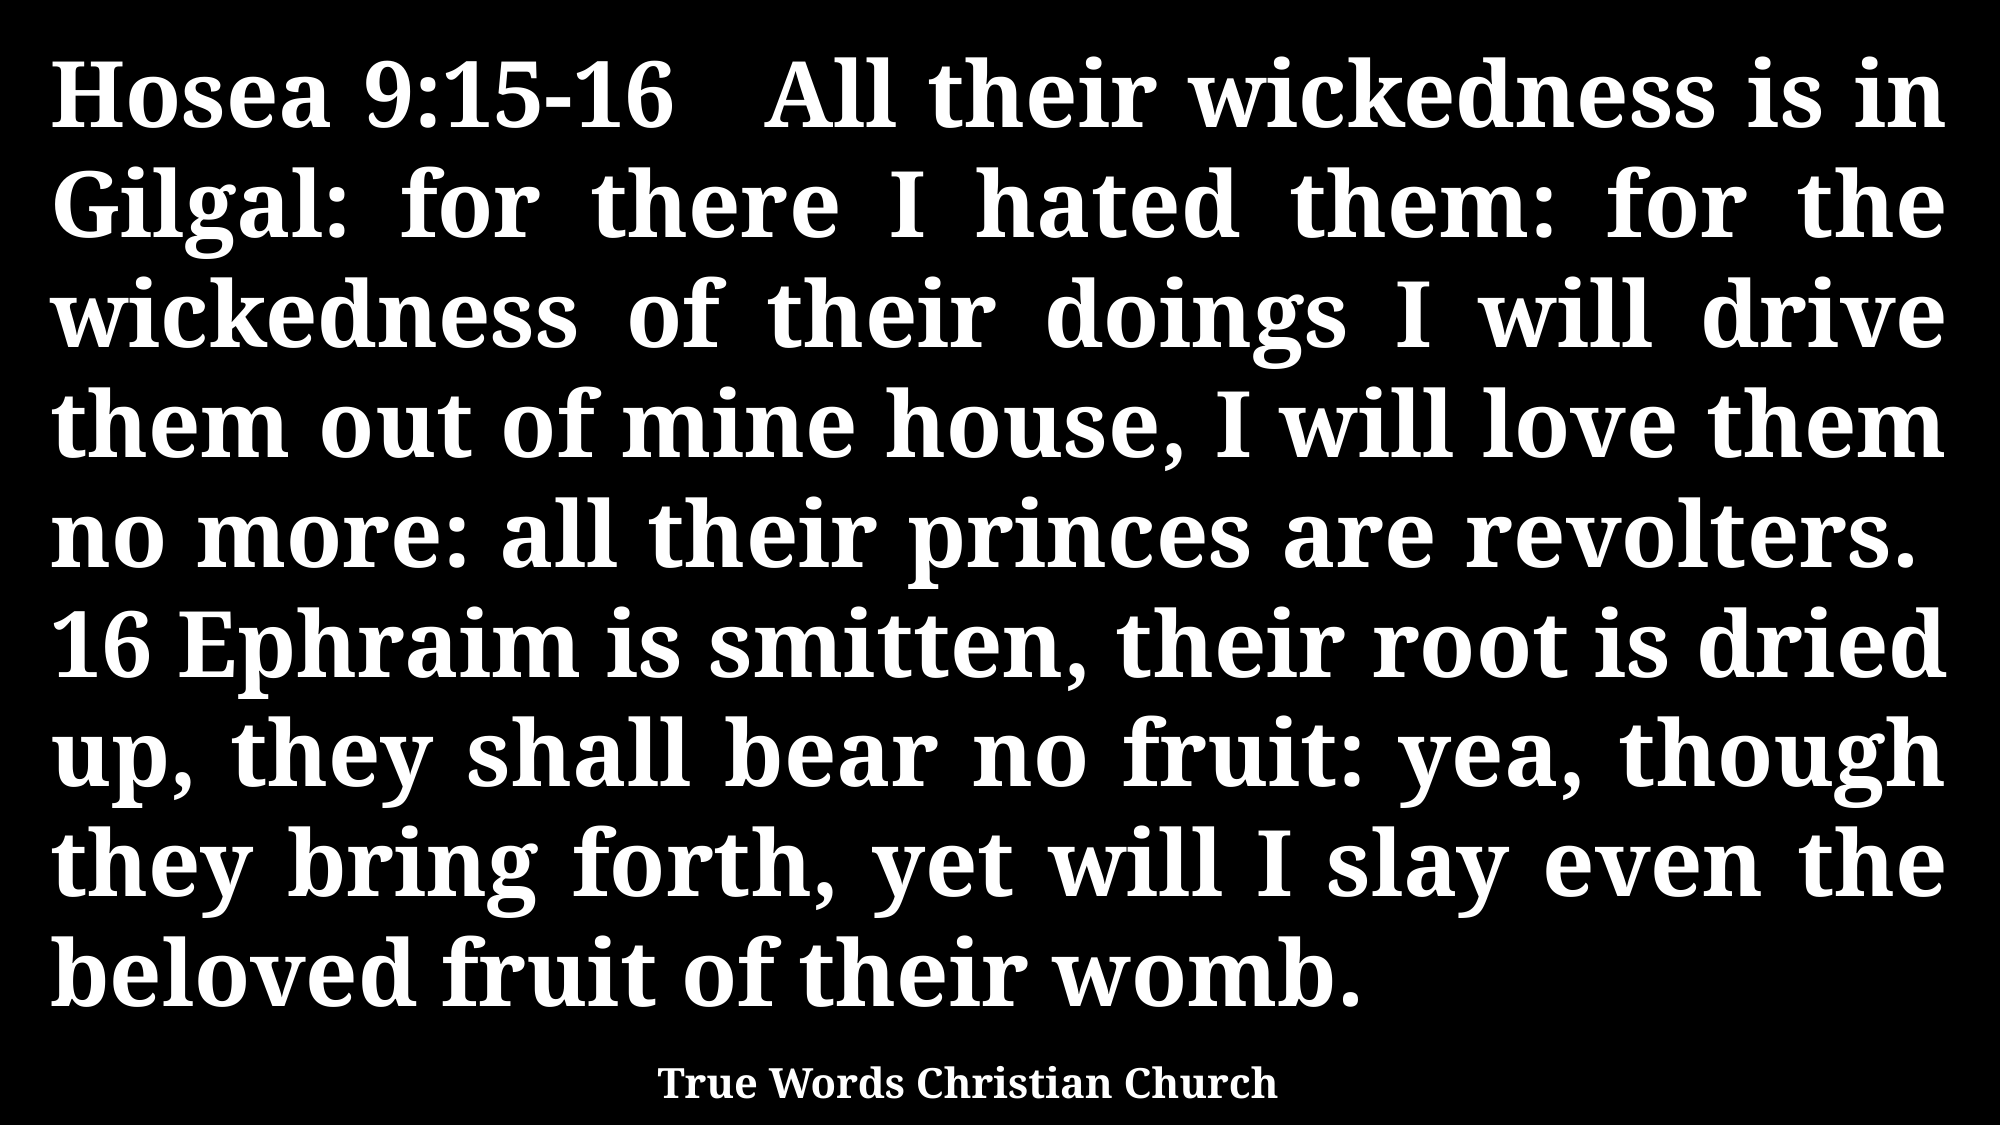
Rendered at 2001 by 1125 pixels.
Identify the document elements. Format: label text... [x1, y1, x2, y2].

text_box Hosea 9:15-16 All their wickedness is in Gilgal: for there I hated them: for the wickedness of their doings I will drive them out of mine house, I will love them no more: all their princes are revolters. 16 Ephraim is smitten, their root is dried up, they shall bear no fruit: yea, though they bring forth, yet will I slay even the beloved fruit of their womb. [35, 28, 1965, 1033]
text_box True Words Christian Church [642, 1049, 1294, 1114]
